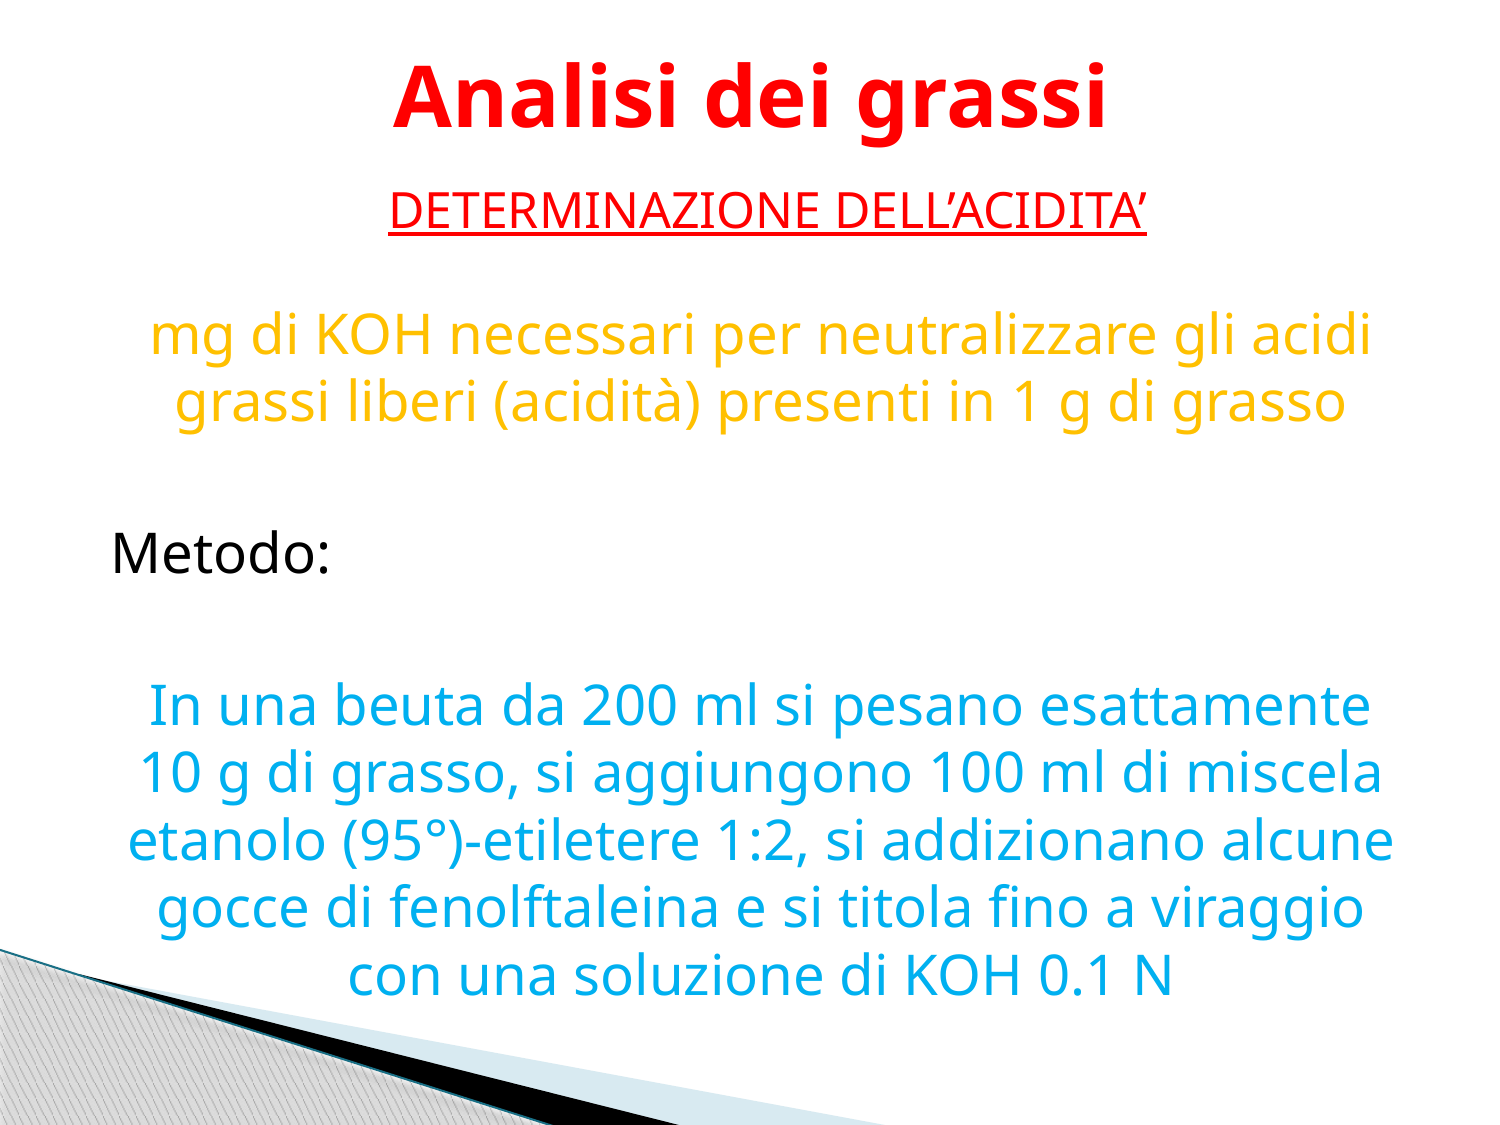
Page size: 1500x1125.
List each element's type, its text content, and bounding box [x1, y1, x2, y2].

title Analisi dei grassi [76, 0, 1427, 188]
text_box DETERMINAZIONE DELL’ACIDITA’ [242, 171, 1294, 246]
list mg di KOH necessari per neutralizzare gli acidi grassi liberi (acidità) presenti in 1 g di grasso Metodo: In una beuta da 200 ml si pesano esattamente 10 g di grasso, si aggiungono 100 ml di miscela etanolo (95°)-etiletere 1:2, si addizionano alcune gocce di fenolftaleina e si titola fino a viraggio con una soluzione di KOH 0.1 N [76, 290, 1427, 1059]
